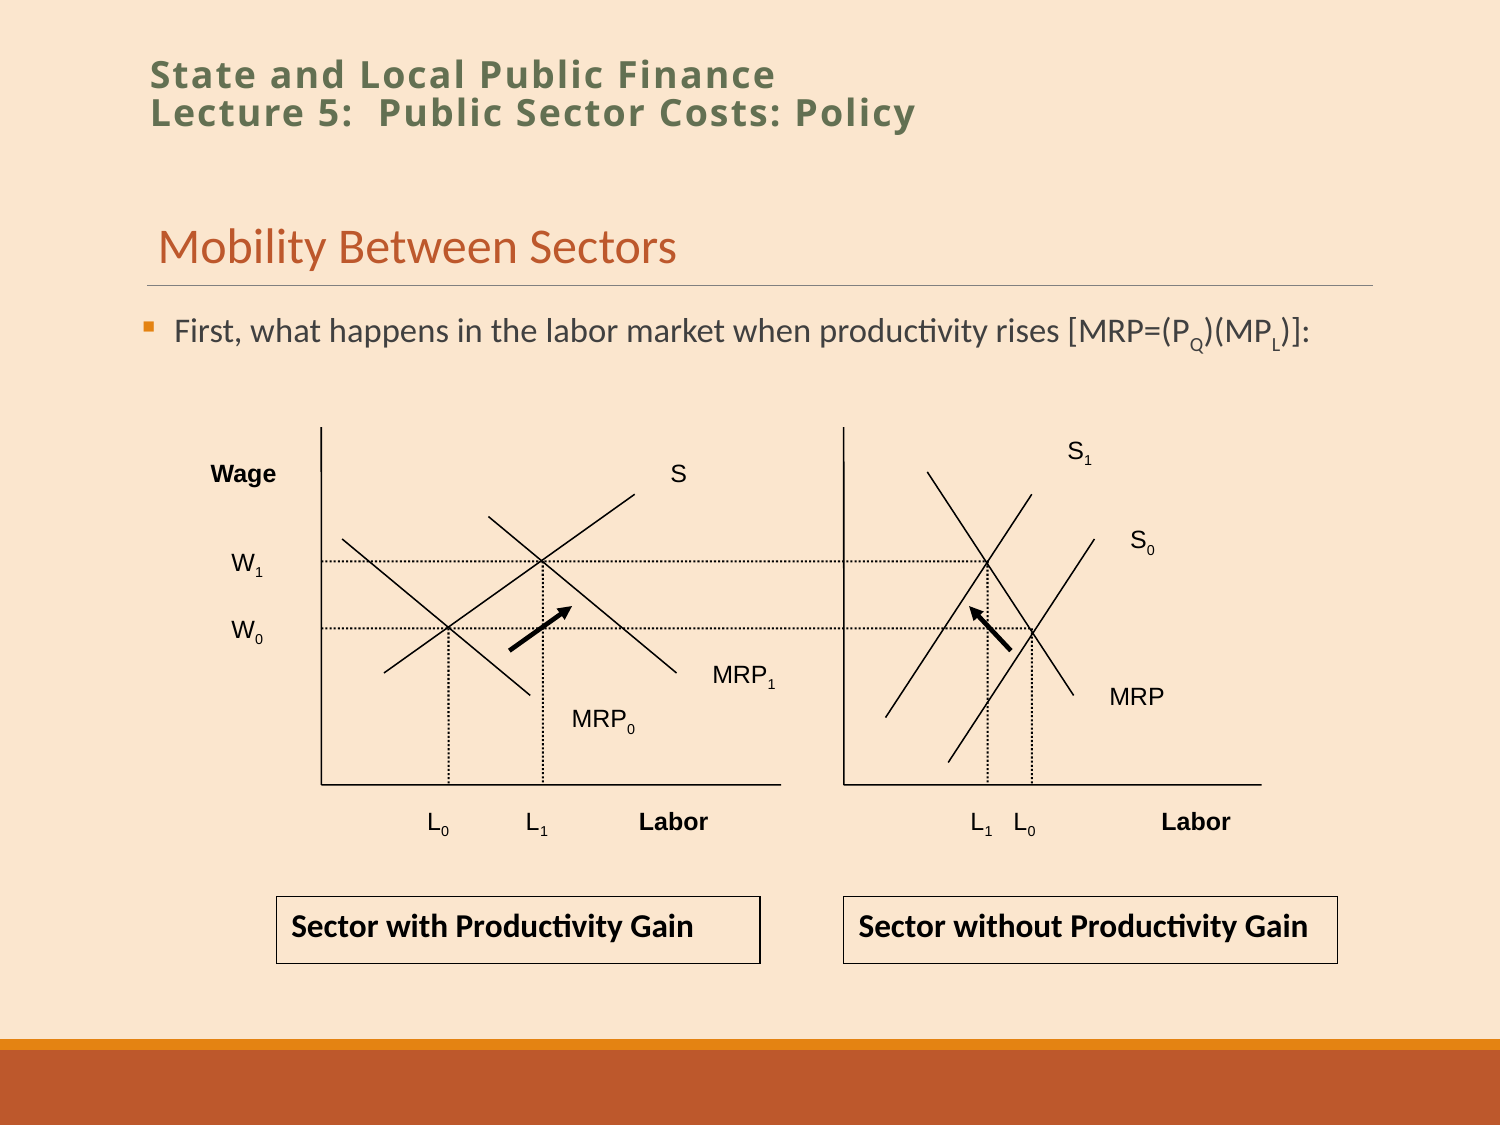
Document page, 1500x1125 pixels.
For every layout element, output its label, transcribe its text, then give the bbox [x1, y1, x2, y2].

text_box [174, 404, 1338, 1032]
text_box State and Local Public Finance Lecture 5: Public Sector Costs: Policy [135, 50, 1373, 147]
list First, what happens in the labor market when productivity rises [MRP=(PQ)(MPL)]: [140, 276, 1379, 424]
text_box Mobility Between Sectors [142, 213, 693, 283]
